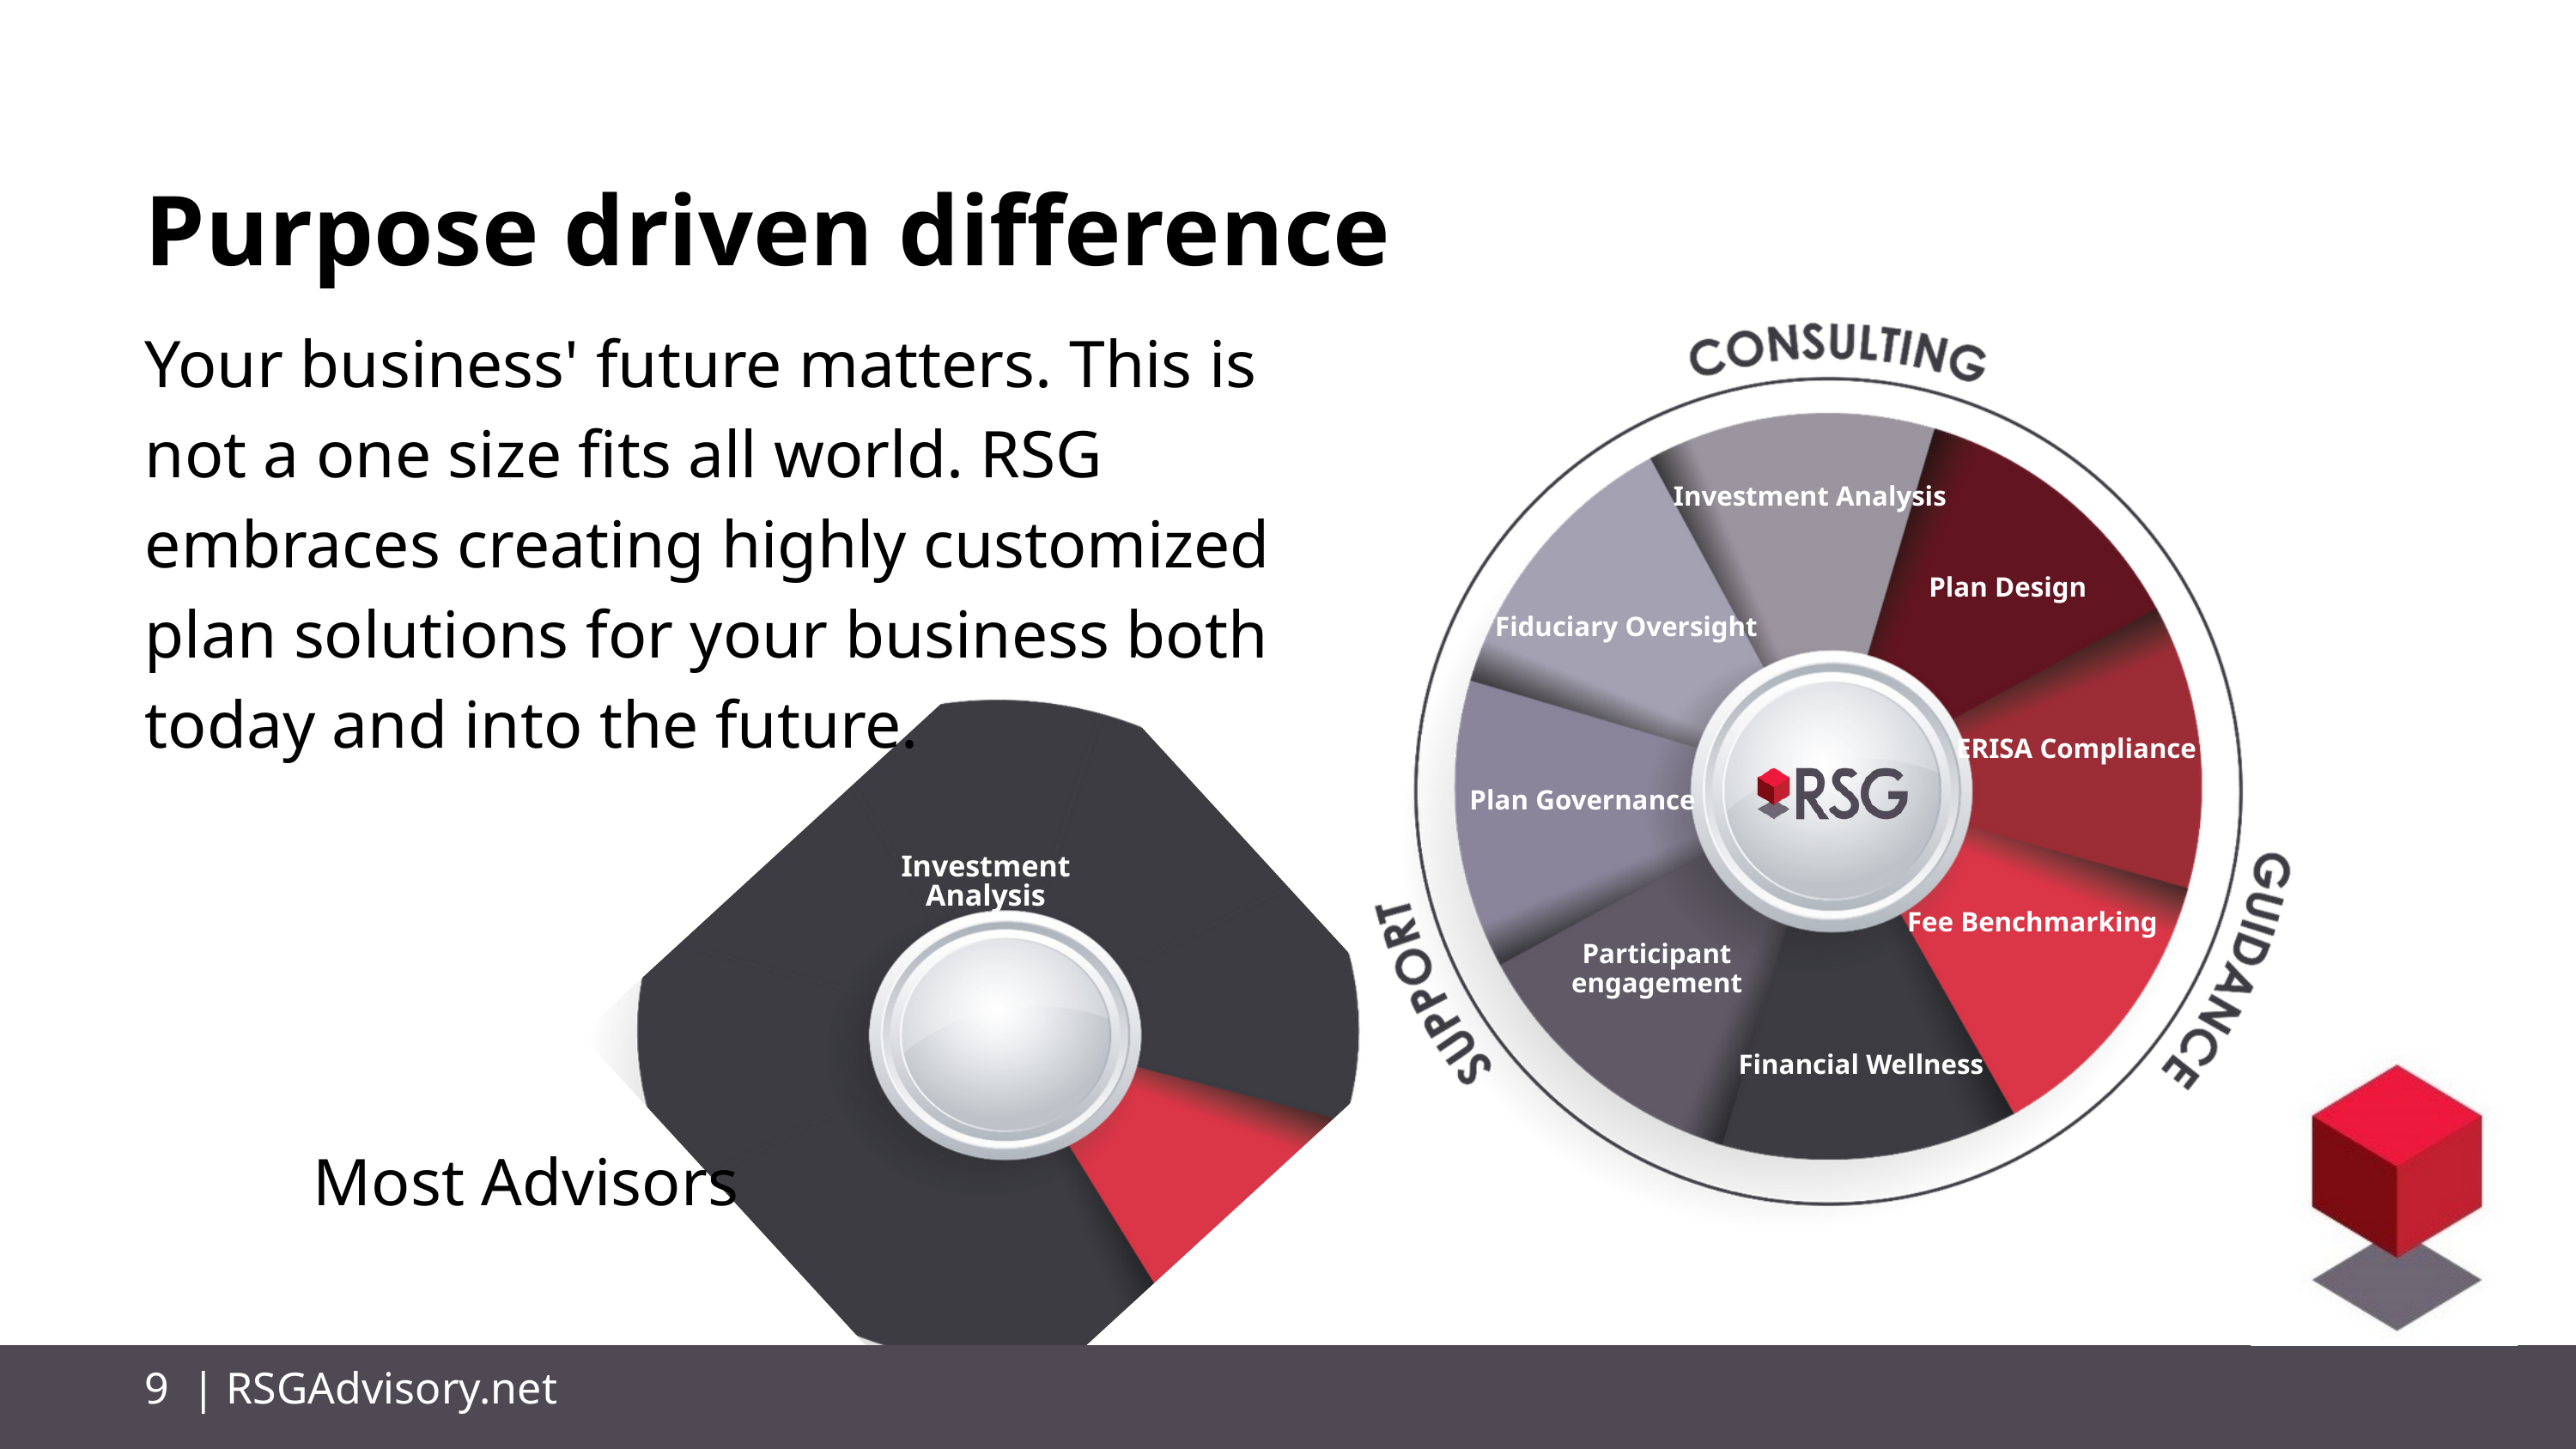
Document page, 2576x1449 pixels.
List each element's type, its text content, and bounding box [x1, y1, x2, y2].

text_box [2251, 1008, 2518, 1342]
text_box Investment Analysis [868, 853, 1103, 912]
text_box Your business' future matters. This is not a one size fits all world. RSG embraces creating highly customized plan solutions for your business both today and into the future. [144, 310, 1319, 761]
text_box Purpose driven difference [144, 124, 2432, 285]
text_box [1318, 316, 2302, 1266]
text_box Most Advisors [313, 1129, 772, 1219]
text_box [580, 761, 1314, 1342]
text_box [0, 1344, 2576, 1449]
